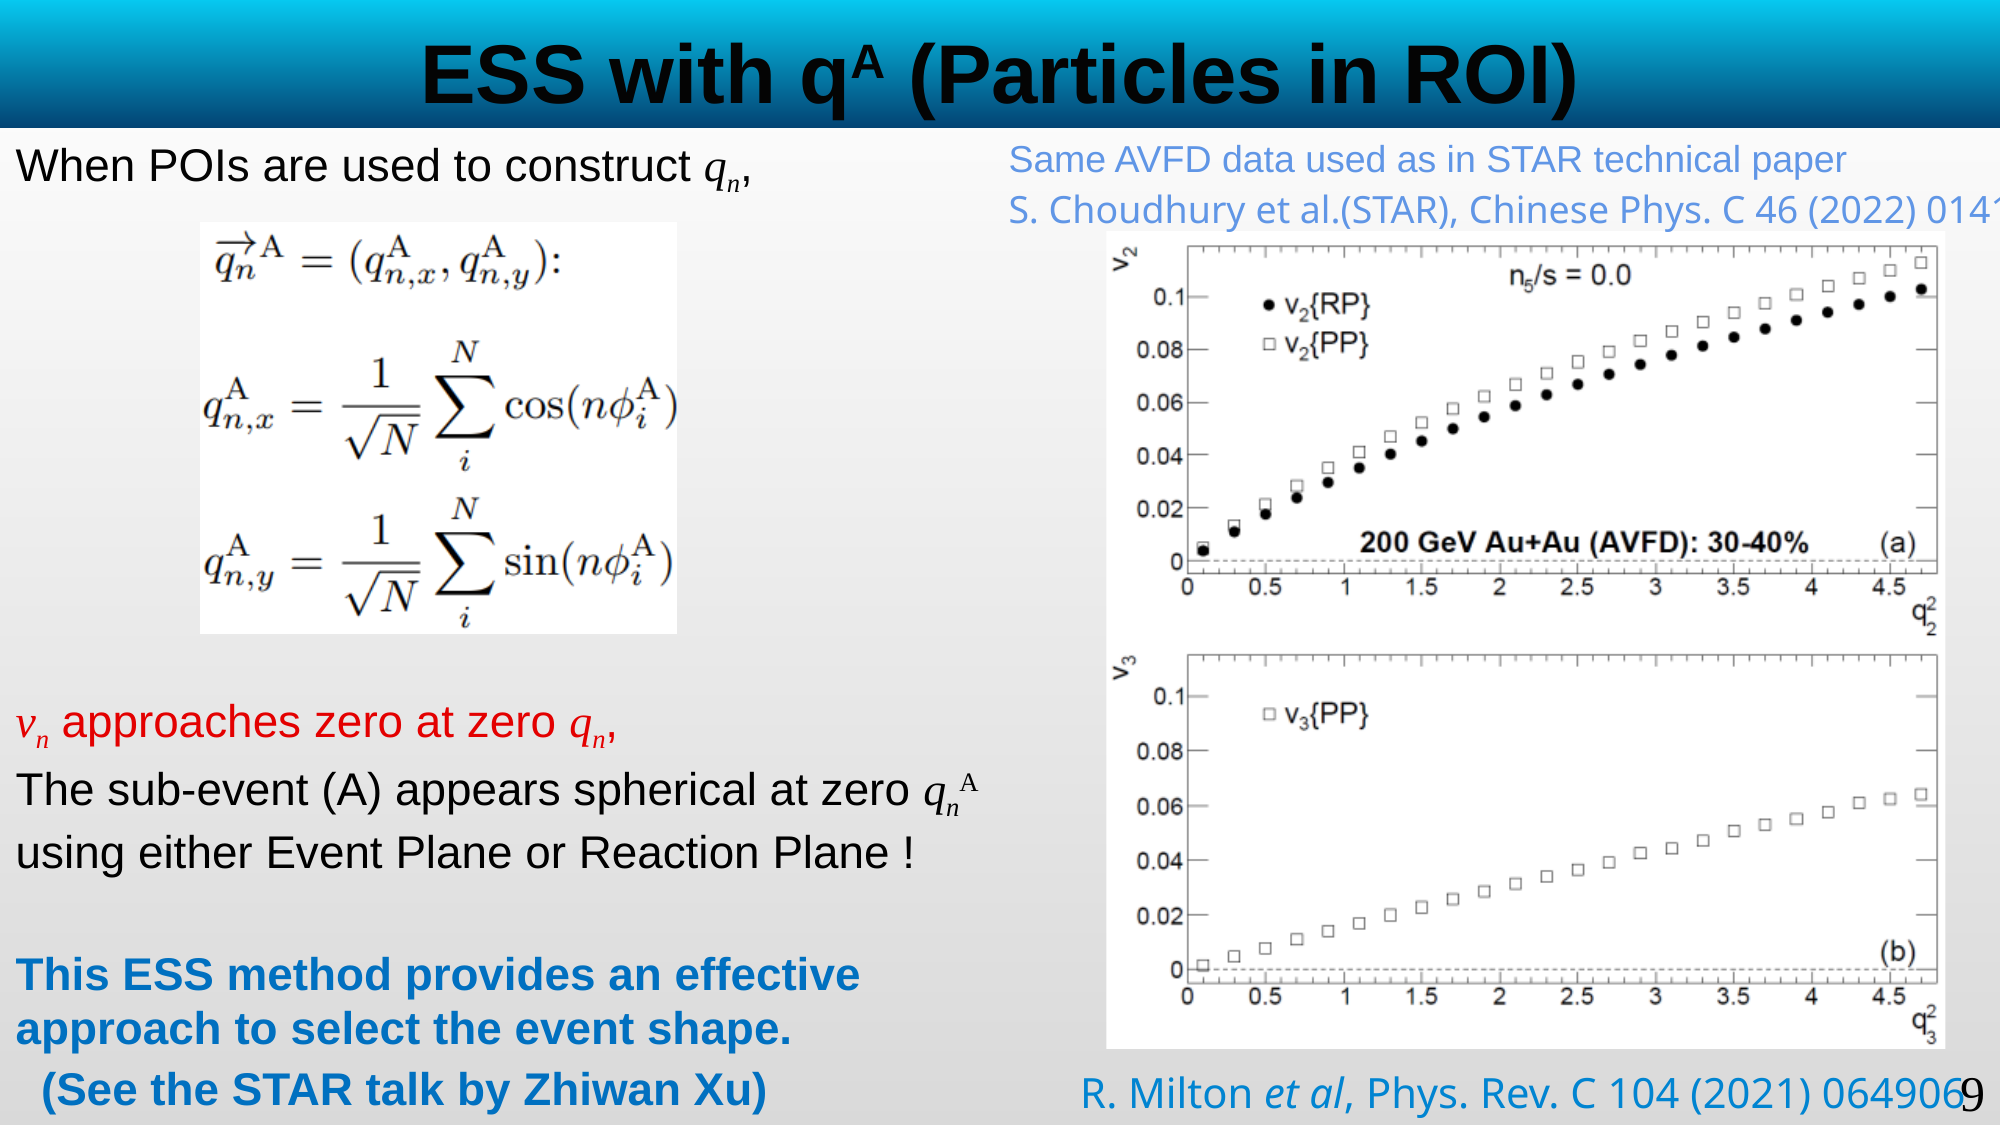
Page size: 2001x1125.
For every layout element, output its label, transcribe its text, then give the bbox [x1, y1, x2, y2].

text_box 9 [1945, 1053, 1996, 1124]
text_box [1106, 230, 1946, 1049]
text_box When POIs are used to construct qn, vn approaches zero at zero qn, The sub-event (A) appears spherical at zero qnA using either Event Plane or Reaction Plane ! This ESS method provides an effective approach to select the event shape. (See the STAR talk by Zhiwan Xu) [0, 127, 1010, 1123]
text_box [199, 222, 677, 634]
title ESS with qA (Particles in ROI) [0, 0, 2000, 127]
text_box R. Milton et al, Phys. Rev. C 104 (2021) 064906 [1065, 1059, 1981, 1125]
text_box Same AVFD data used as in STAR technical paper S. Choudhury et al.(STAR), Chinese Phys. C 46 (2022) 014101 [993, 127, 2000, 239]
